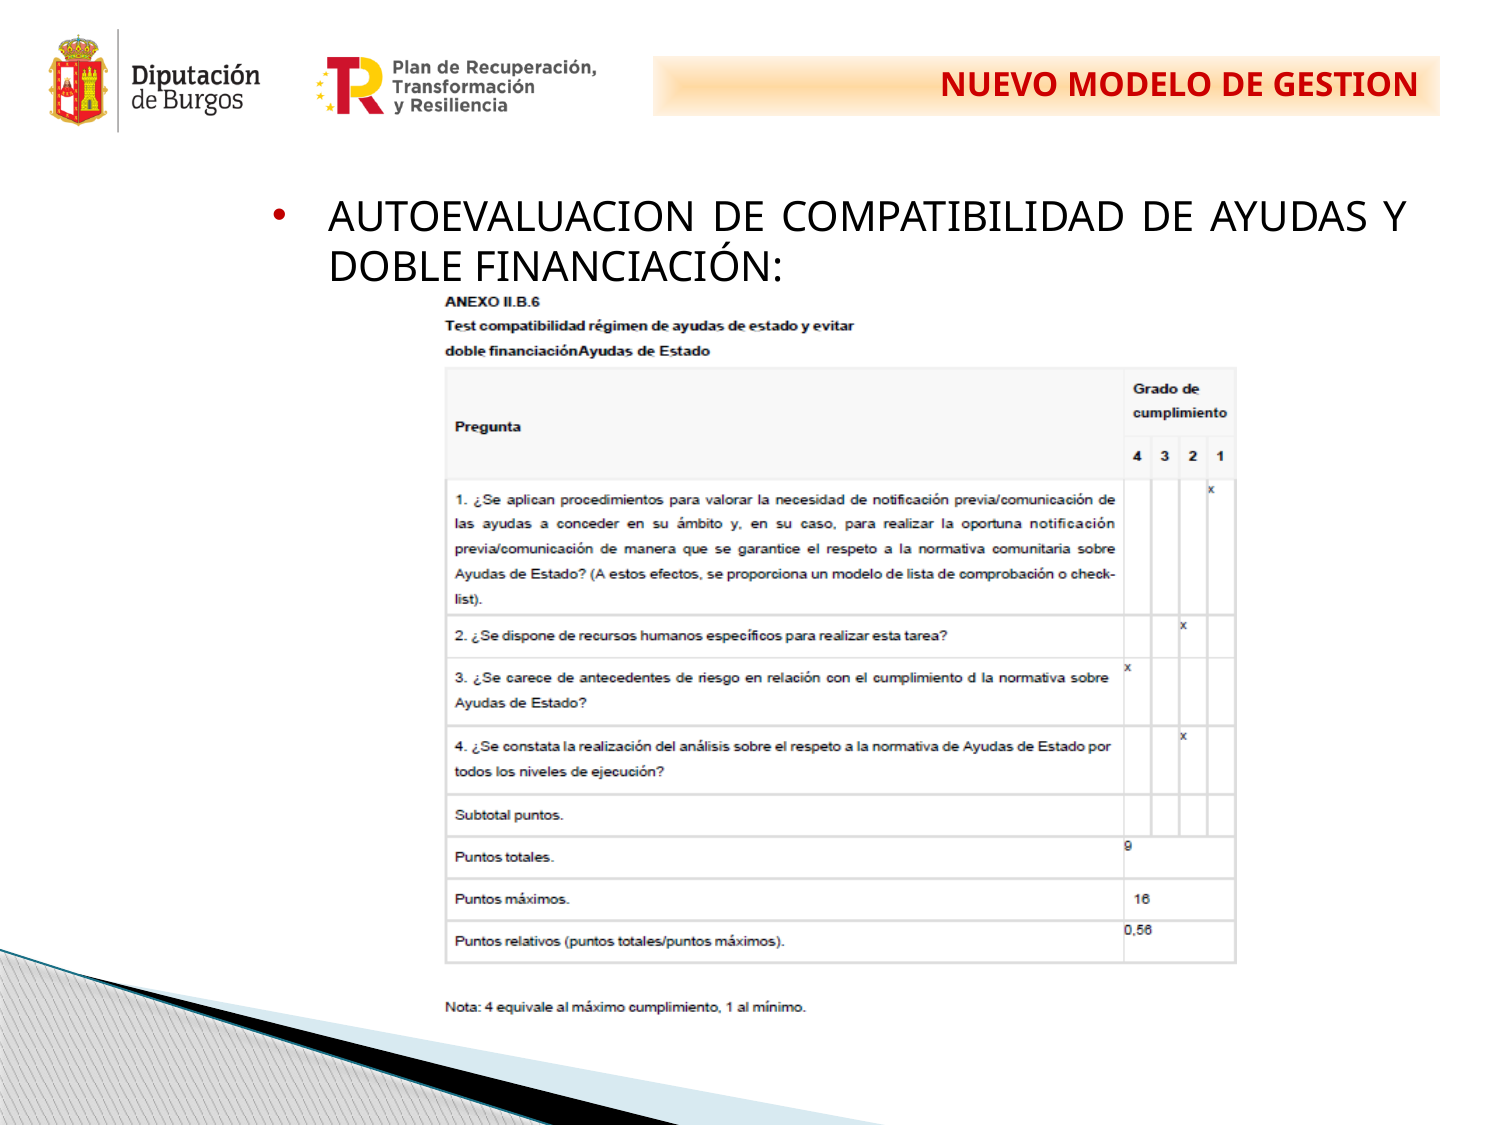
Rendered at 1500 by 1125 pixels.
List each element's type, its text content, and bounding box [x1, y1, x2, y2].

picture [301, 0, 610, 173]
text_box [643, 55, 1444, 116]
picture [40, 23, 267, 138]
picture [442, 290, 1237, 1040]
text_box AUTOEVALUACION DE COMPATIBILIDAD DE AYUDAS Y DOBLE FINANCIACIÓN: [182, 137, 1423, 348]
